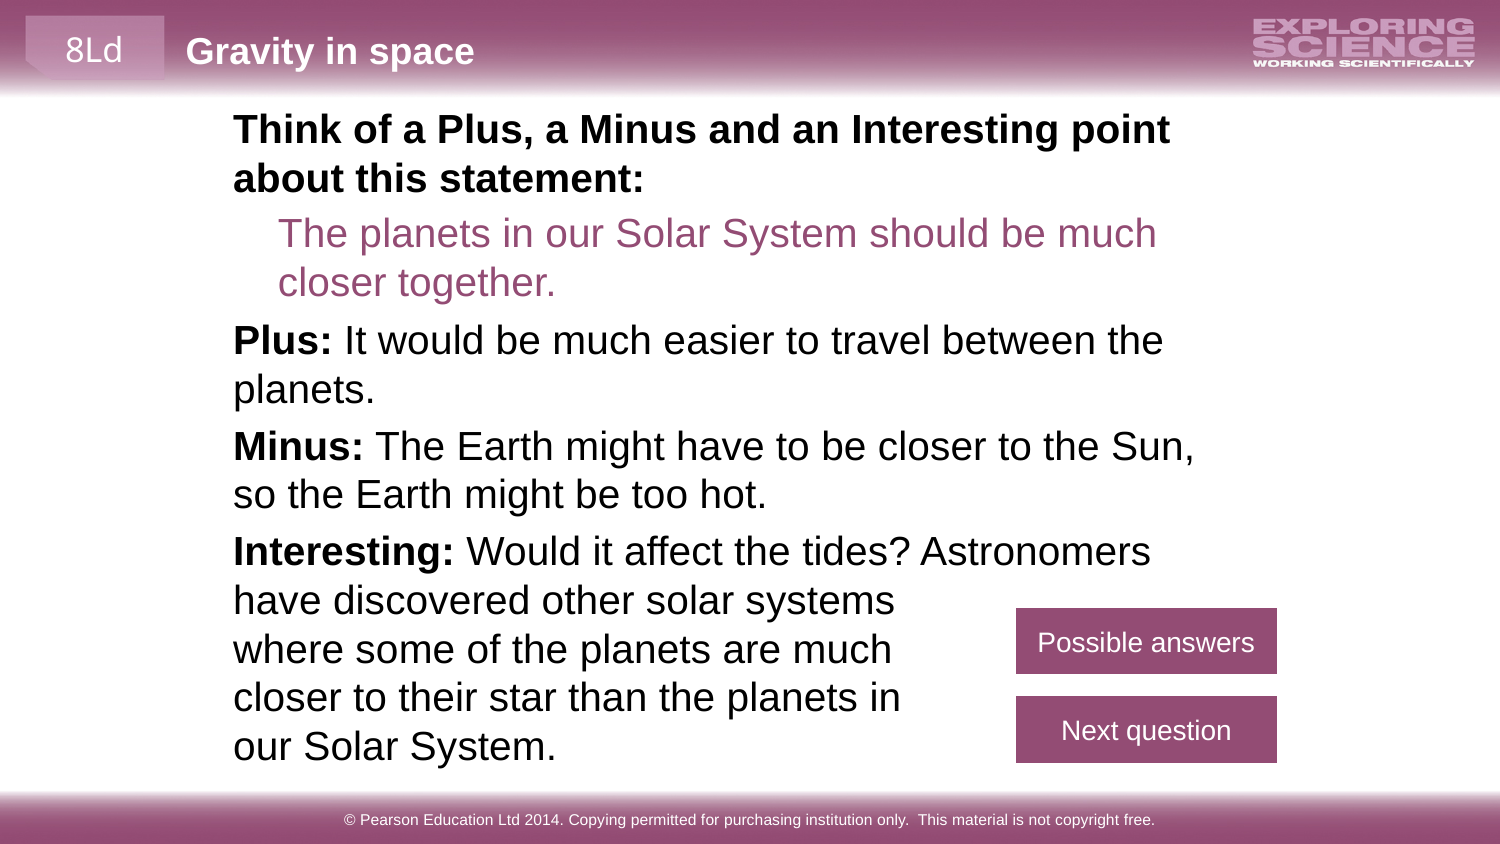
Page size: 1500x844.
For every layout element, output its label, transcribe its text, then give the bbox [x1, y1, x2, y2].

text_box © Pearson Education Ltd 2014. Copying permitted for purchasing institution only. This material is not copyright free. [245, 802, 1255, 839]
text_box Plus: It would be much easier to travel between the planets. Minus: The Earth might have to be closer to the Sun, so the Earth might be too hot. Interesting: Would it affect the tides? Astronomers have discovered other solar systems where some of the planets are much closer to their star than the planets in our Solar System. [218, 313, 1229, 777]
picture [0, 0, 1500, 99]
text_box Next question [1015, 696, 1277, 763]
text_box The planets in our Solar System should be much closer together. [218, 199, 1229, 313]
text_box Possible answers [1015, 608, 1277, 675]
text_box Think of a Plus, a Minus and an Interesting point about this statement: [218, 102, 1231, 201]
picture [0, 787, 1500, 844]
